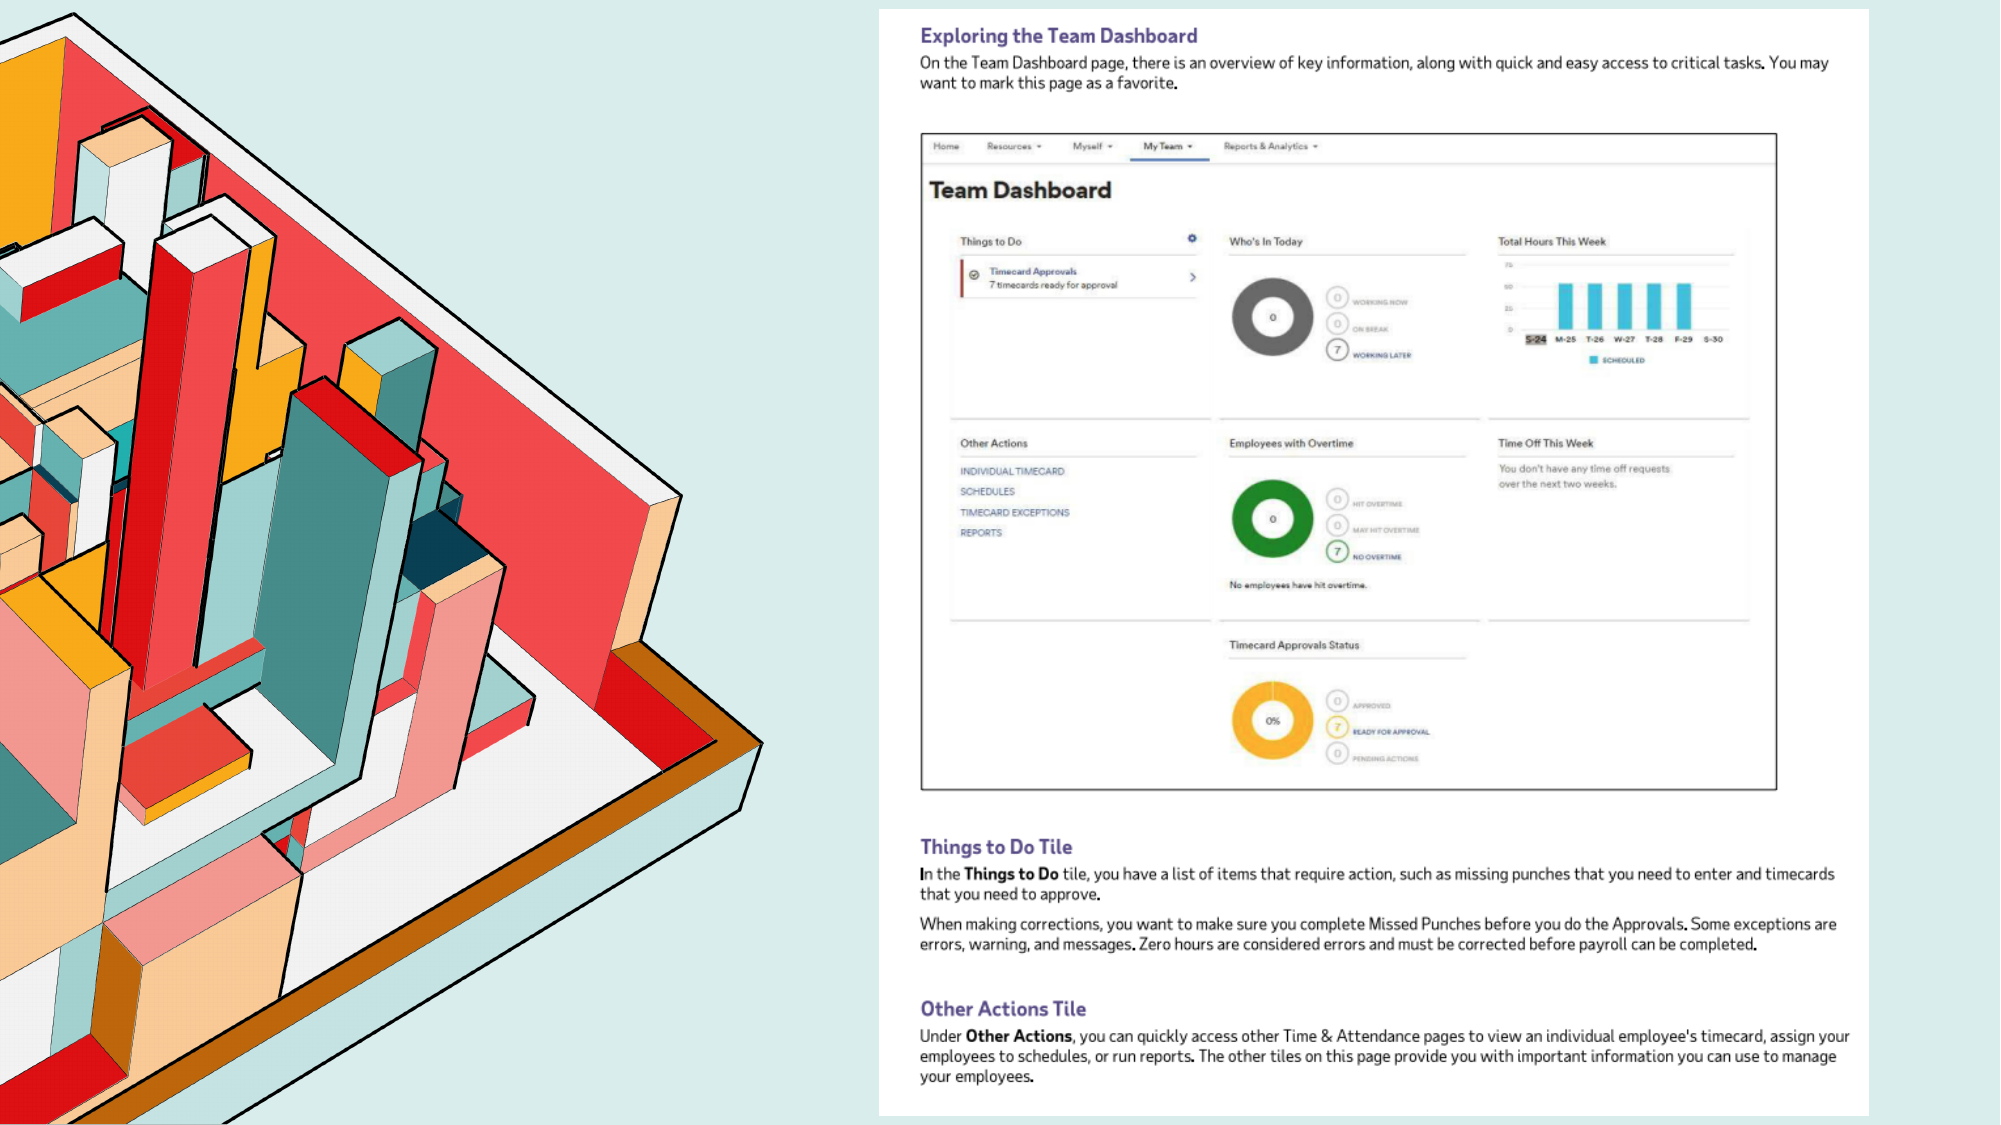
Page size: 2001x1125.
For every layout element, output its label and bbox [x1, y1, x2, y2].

picture [0, 0, 765, 1125]
picture [879, 9, 1869, 1116]
